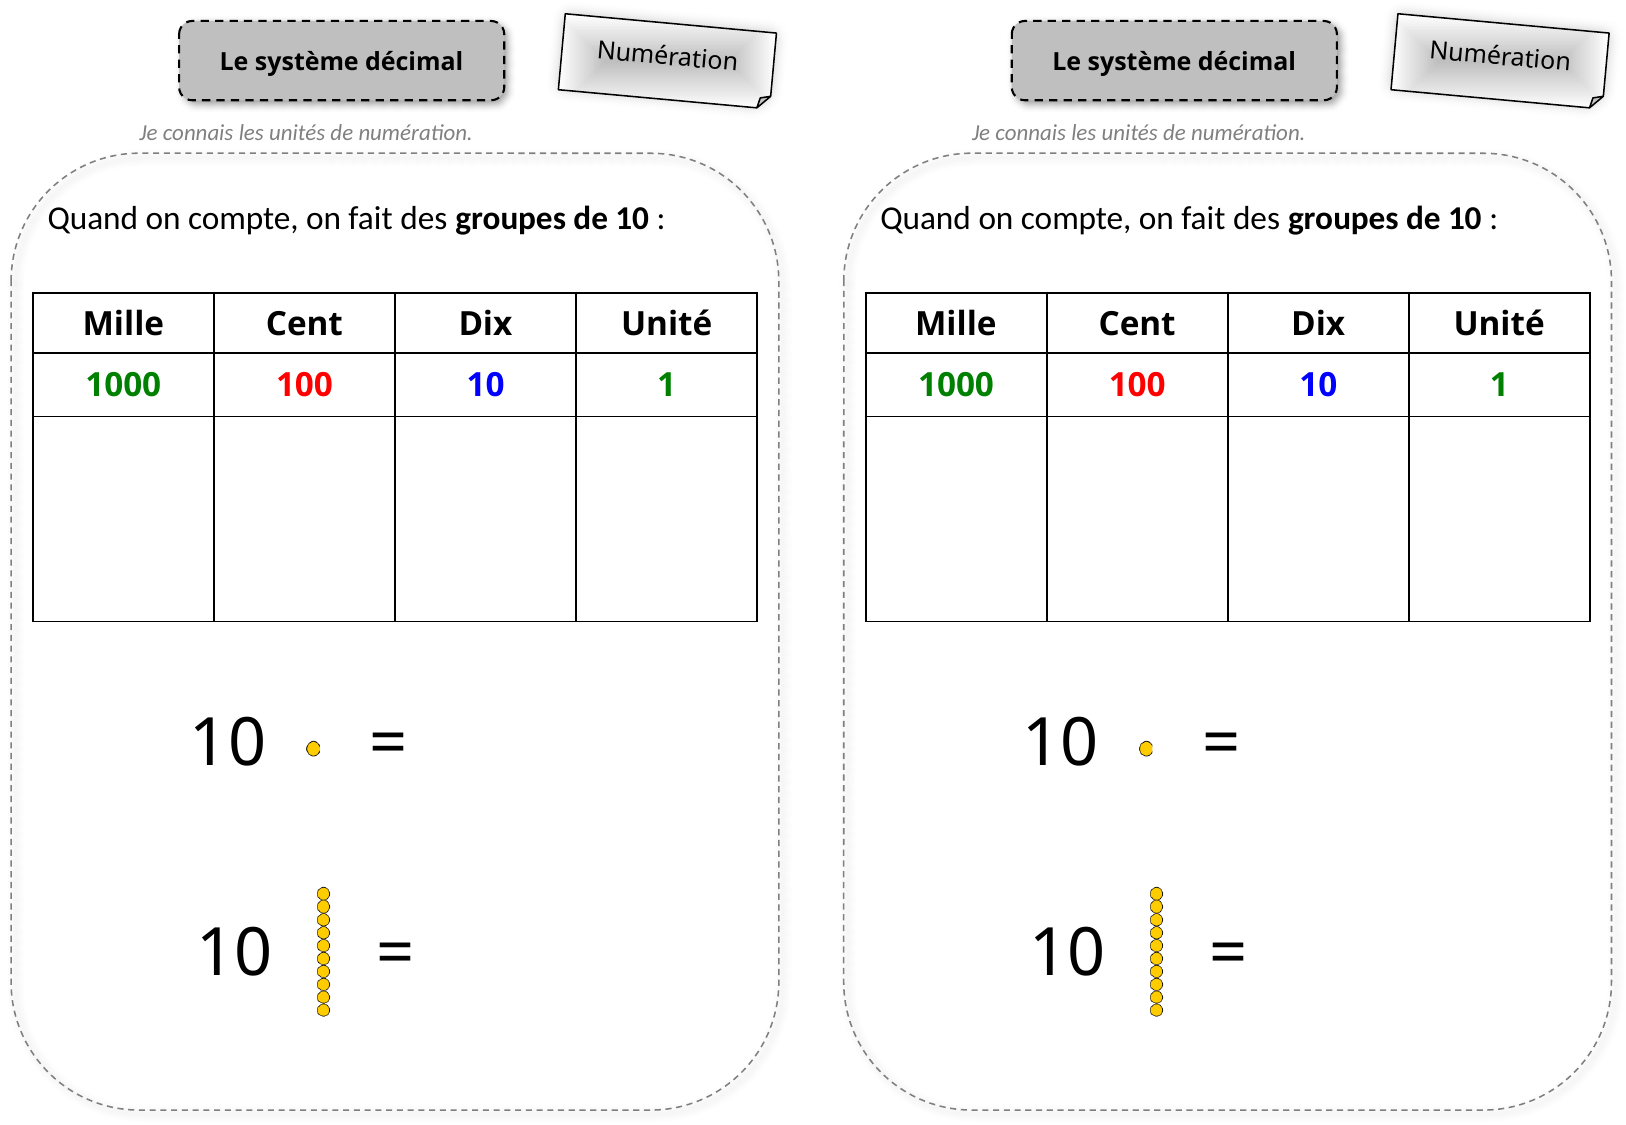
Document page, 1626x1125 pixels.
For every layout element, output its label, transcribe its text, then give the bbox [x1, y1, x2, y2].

table_cell [396, 417, 575, 621]
table_cell 1000 [34, 354, 213, 416]
text_box 10 = [181, 901, 302, 996]
picture [1140, 876, 1170, 1019]
table_cell 10 [396, 354, 575, 416]
table_header Cent [215, 294, 394, 352]
text_box 10 = [1014, 901, 1135, 996]
table_cell [34, 417, 213, 621]
table_cell [1229, 417, 1408, 621]
table_header Dix [1229, 294, 1408, 352]
table_header Unité [1410, 294, 1589, 352]
table_cell [1048, 417, 1227, 621]
text_box Le système décimal [1010, 20, 1338, 102]
table_cell [215, 417, 394, 621]
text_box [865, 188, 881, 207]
picture [307, 876, 337, 1019]
table_header Cent [1048, 294, 1227, 352]
text_box Je connais les unités de numération. [124, 110, 494, 153]
table_cell [867, 417, 1046, 621]
table_cell 100 [1048, 354, 1227, 416]
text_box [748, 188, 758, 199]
text_box Numération [1390, 12, 1610, 109]
picture [293, 733, 321, 763]
text_box 10 = [341, 901, 430, 996]
text_box 10 = [1007, 690, 1256, 786]
table_header Mille [34, 294, 213, 352]
text_box Le système décimal [178, 20, 506, 102]
text_box Je connais les unités de numération. [957, 110, 1327, 153]
text_box Numération [557, 12, 778, 109]
table_header Mille [867, 294, 1046, 352]
table_cell 10 [1229, 354, 1408, 416]
text_box 10 = [1174, 901, 1263, 996]
table_header Unité [577, 294, 756, 352]
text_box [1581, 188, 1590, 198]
table_cell 1000 [867, 354, 1046, 416]
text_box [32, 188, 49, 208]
table_cell [577, 417, 756, 621]
text_box [10, 152, 780, 1111]
text_box [842, 152, 1613, 1111]
table_cell 1 [1410, 354, 1589, 416]
table_cell 100 [215, 354, 394, 416]
picture [1125, 733, 1153, 763]
table_cell 1 [577, 354, 756, 416]
table_cell [1410, 417, 1589, 621]
table_header Dix [396, 294, 575, 352]
text_box 10 = [175, 690, 424, 786]
